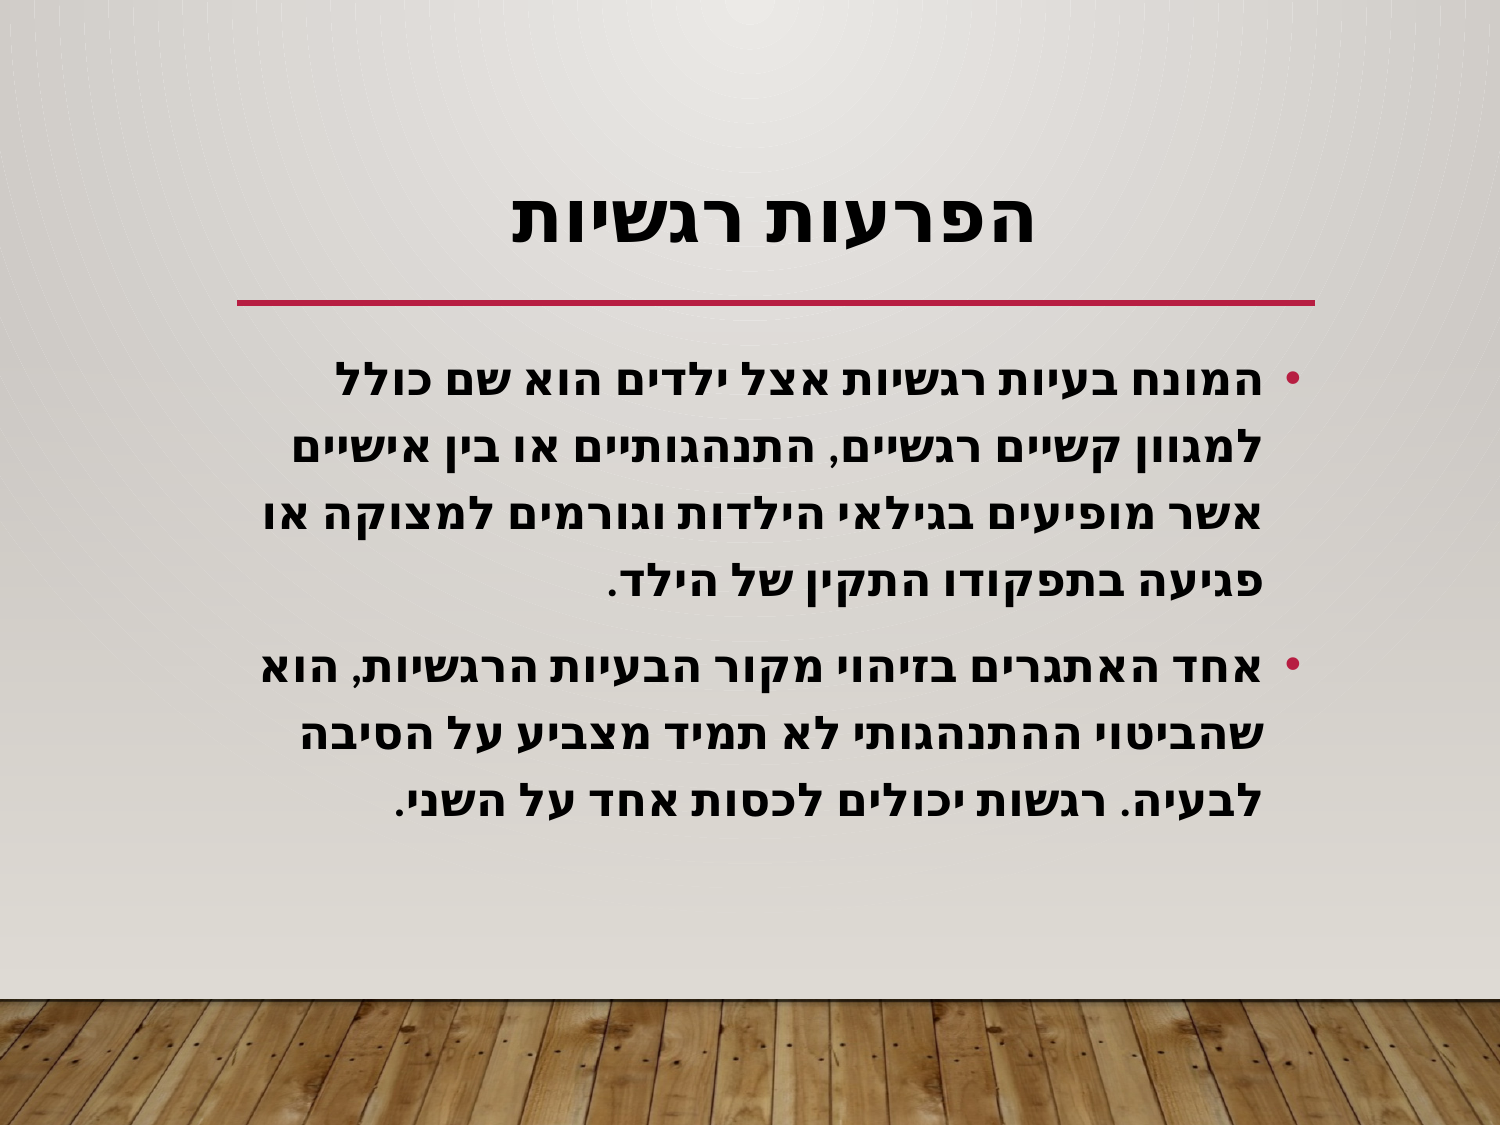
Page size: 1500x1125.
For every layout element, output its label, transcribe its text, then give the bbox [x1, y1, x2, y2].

title הפרעות רגשיות [236, 131, 1315, 305]
list המונח בעיות רגשיות אצל ילדים הוא שם כולל למגוון קשיים רגשיים, התנהגותיים או בין אישיים אשר מופיעים בגילאי הילדות וגורמים למצוקה או פגיעה בתפקודו התקין של הילד. אחד האתגרים בזיהוי מקור הבעיות הרגשיות, הוא שהביטוי ההתנהגותי לא תמיד מצביע על הסיבה לבעיה. רגשות יכולים לכסות אחד על השני. [236, 330, 1315, 897]
picture [0, 999, 1500, 1125]
